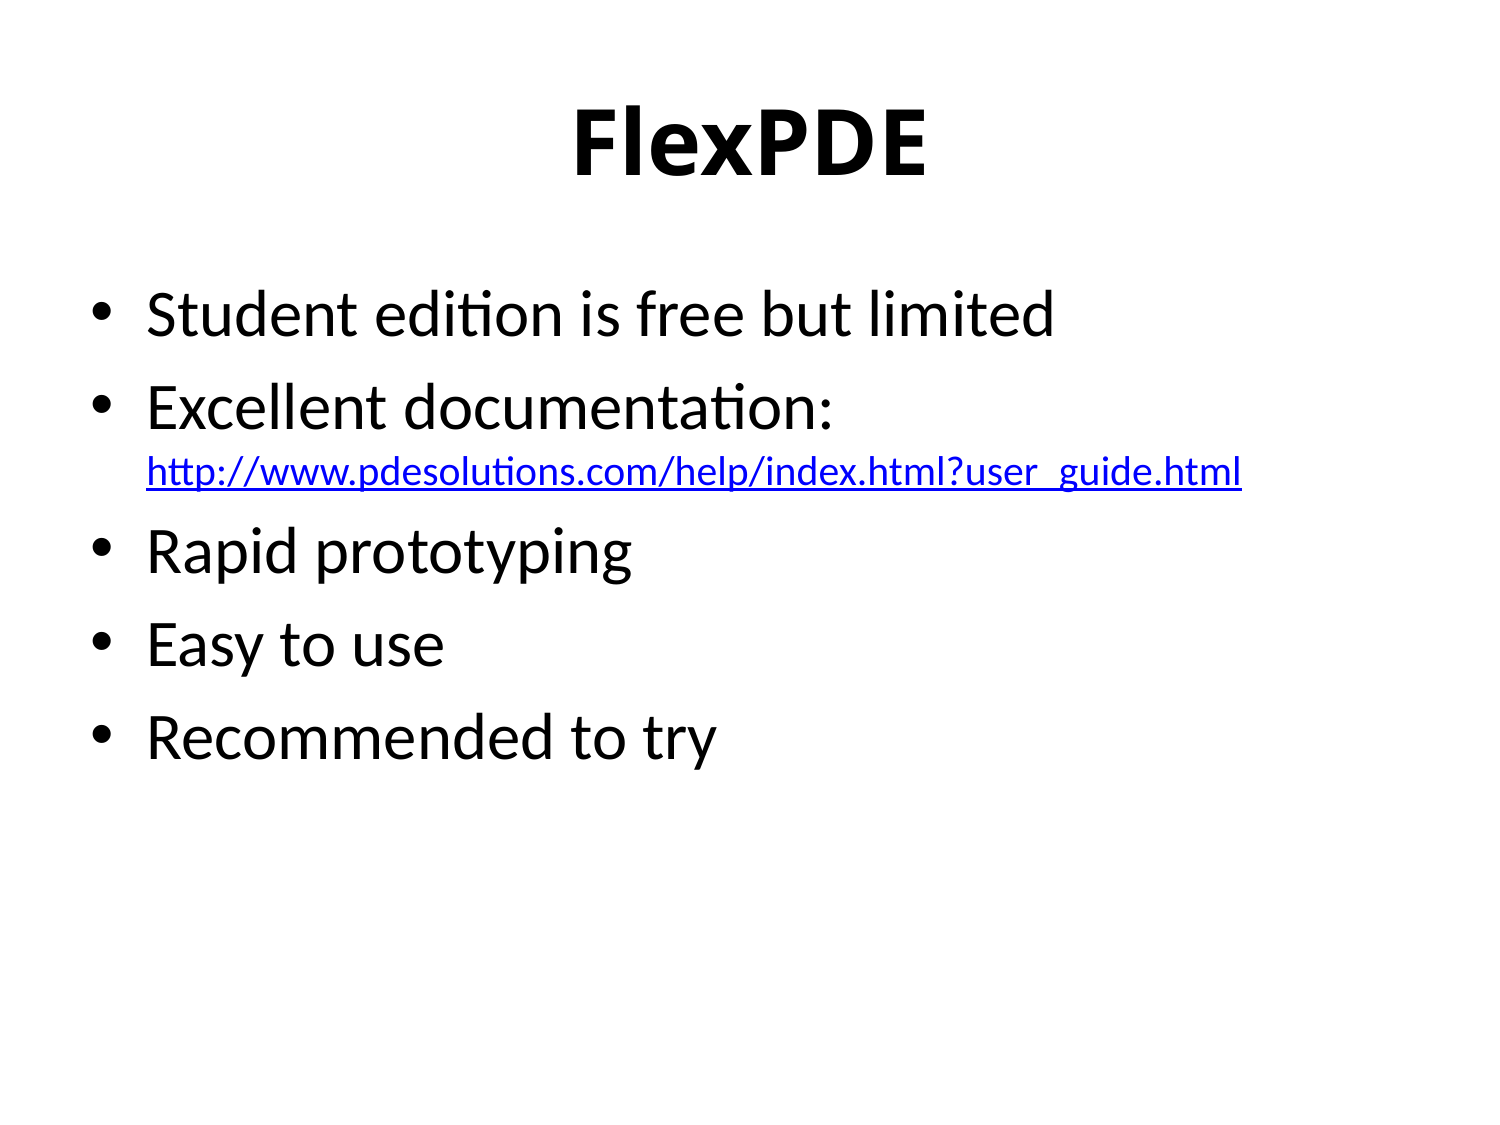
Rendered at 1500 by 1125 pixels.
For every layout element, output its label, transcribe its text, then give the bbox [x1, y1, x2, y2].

list Student edition is free but limited Excellent documentation: http://www.pdesolutions.com/help/index.html?user_guide.html Rapid prototyping Easy to use Recommended to try [75, 262, 1425, 1005]
title FlexPDE [75, 45, 1425, 233]
